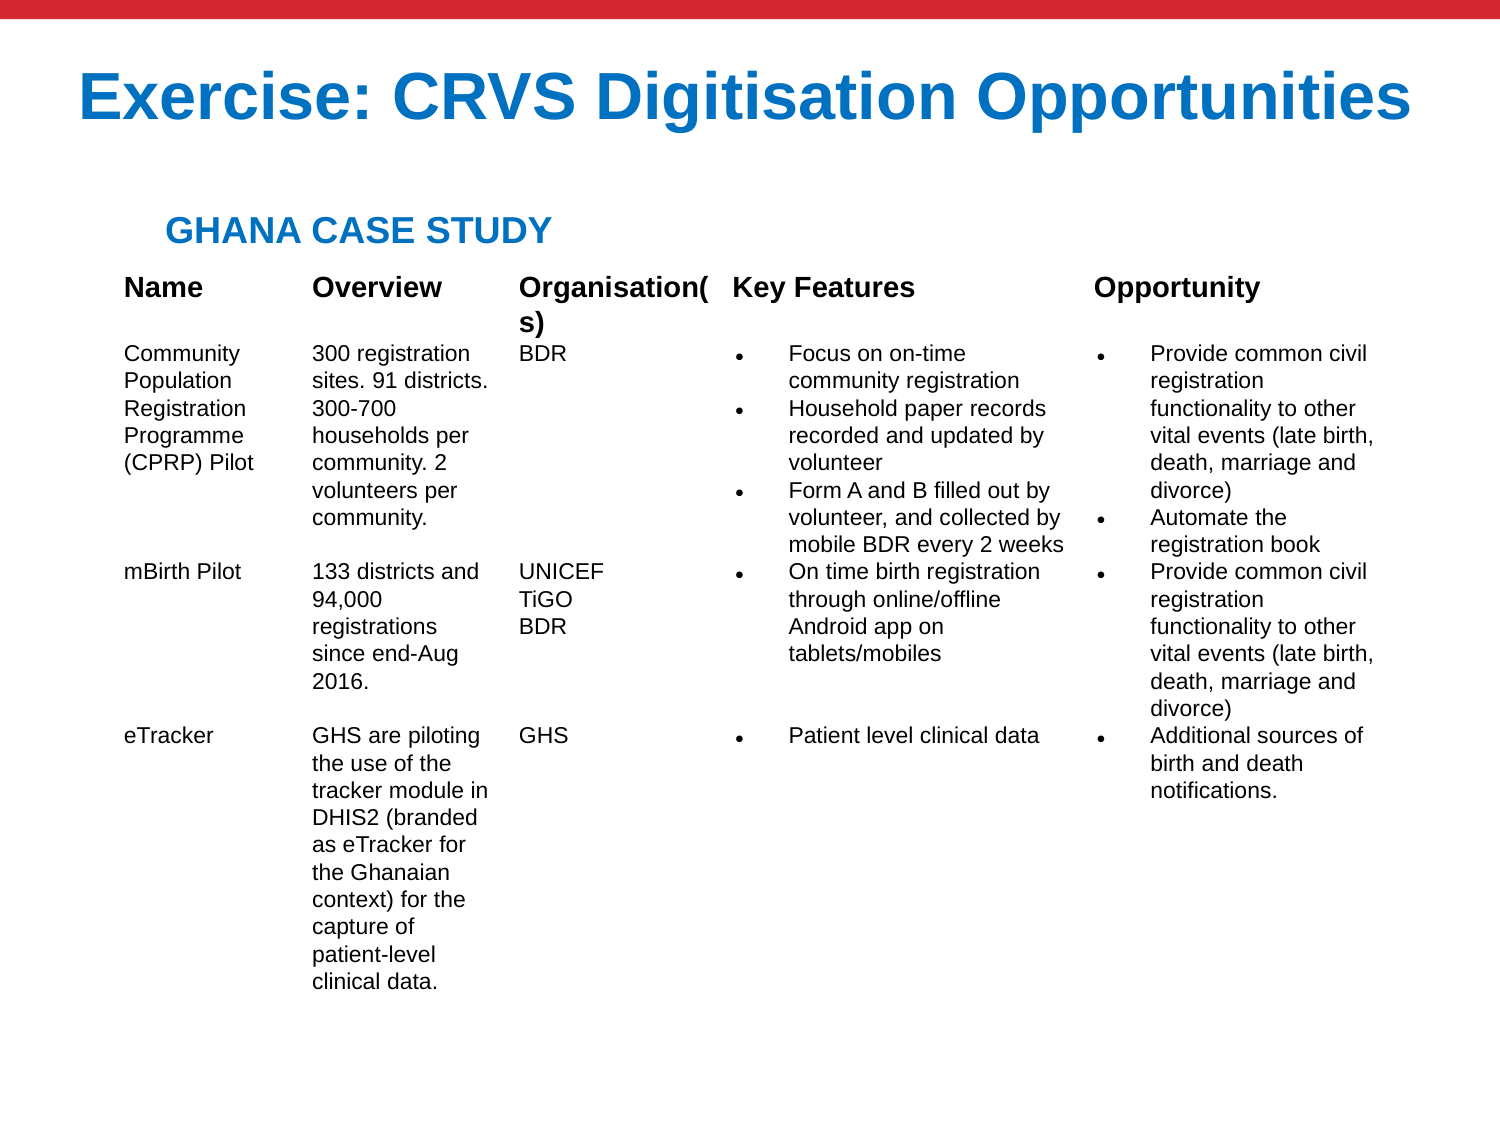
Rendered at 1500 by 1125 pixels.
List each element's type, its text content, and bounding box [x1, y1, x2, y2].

table_cell On time birth registration through online/offline Android app on tablets/mobiles [721, 558, 1083, 721]
table_cell Additional sources of birth and death notifications. [1083, 721, 1390, 994]
table_cell Focus on on-time community registration Household paper records recorded and updated by volunteer Form A and B filled out by volunteer, and collected by mobile BDR every 2 weeks [721, 339, 1083, 558]
table_header Opportunity [1083, 269, 1390, 339]
table_cell 300 registration sites. 91 districts. 300-700 households per community. 2 volunteers per community. [301, 339, 508, 558]
table_cell Provide common civil registration functionality to other vital events (late birth, death, marriage and divorce) [1083, 558, 1390, 721]
table_cell GHS [508, 721, 721, 994]
text_box [0, 0, 1500, 20]
table_header Overview [301, 269, 508, 339]
table_cell Patient level clinical data [721, 721, 1083, 994]
table_header Organisation(s) [508, 269, 721, 339]
text_box GHANA CASE STUDY [149, 198, 1500, 267]
table_cell Community Population Registration Programme (CPRP) Pilot [113, 339, 301, 558]
table_cell eTracker [113, 721, 301, 994]
title Exercise: CRVS Digitisation Opportunities [63, 45, 1451, 233]
table_cell 133 districts and 94,000 registrations since end-Aug 2016. [301, 558, 508, 721]
table_cell BDR [508, 339, 721, 558]
table_header Name [113, 269, 301, 339]
table_header Key Features [721, 269, 1083, 339]
table_cell GHS are piloting the use of the tracker module in DHIS2 (branded as eTracker for the Ghanaian context) for the capture of patient-level clinical data. [301, 721, 508, 994]
table_cell Provide common civil registration functionality to other vital events (late birth, death, marriage and divorce) Automate the registration book [1083, 339, 1390, 558]
table_cell UNICEF TiGO BDR [508, 558, 721, 721]
table_cell mBirth Pilot [113, 558, 301, 721]
